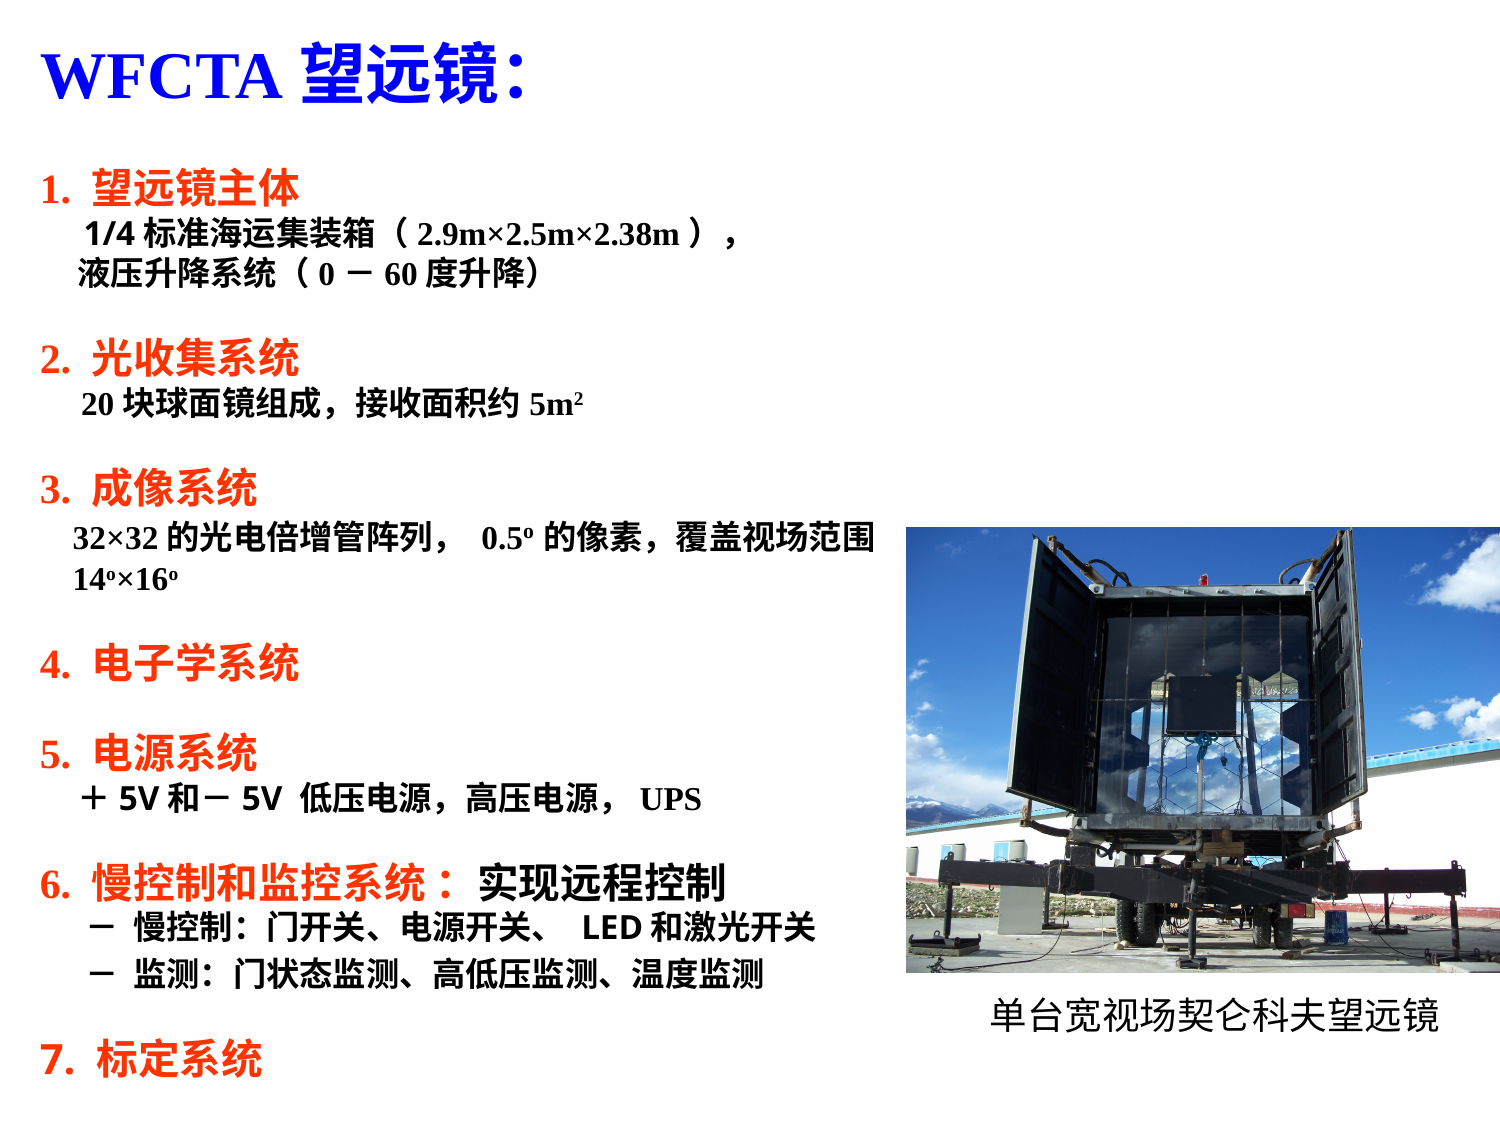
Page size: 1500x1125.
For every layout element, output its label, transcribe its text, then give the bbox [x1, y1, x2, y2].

text_box [549, 812, 1250, 1063]
text_box WFCTA望远镜： 1. 望远镜主体 1/4标准海运集装箱（2.9m×2.5m×2.38m）， 液压升降系统（0－60度升降） 2. 光收集系统 20块球面镜组成，接收面积约5m2 3. 成像系统 32×32的光电倍增管阵列， 0.5o的像素，覆盖视场范围 14o×16o 4. 电子学系统 5. 电源系统 ＋5V和－5V 低压电源，高压电源，UPS 6. 慢控制和监控系统 ：实现远程控制 － 慢控制：门开关、电源开关、 LED和激光开关 － 监测：门状态监测、高低压监测、温度监测 7. 标定系统 [24, 24, 914, 1091]
text_box 单台宽视场契仑科夫望远镜 [975, 984, 1455, 1045]
picture [905, 527, 1500, 973]
